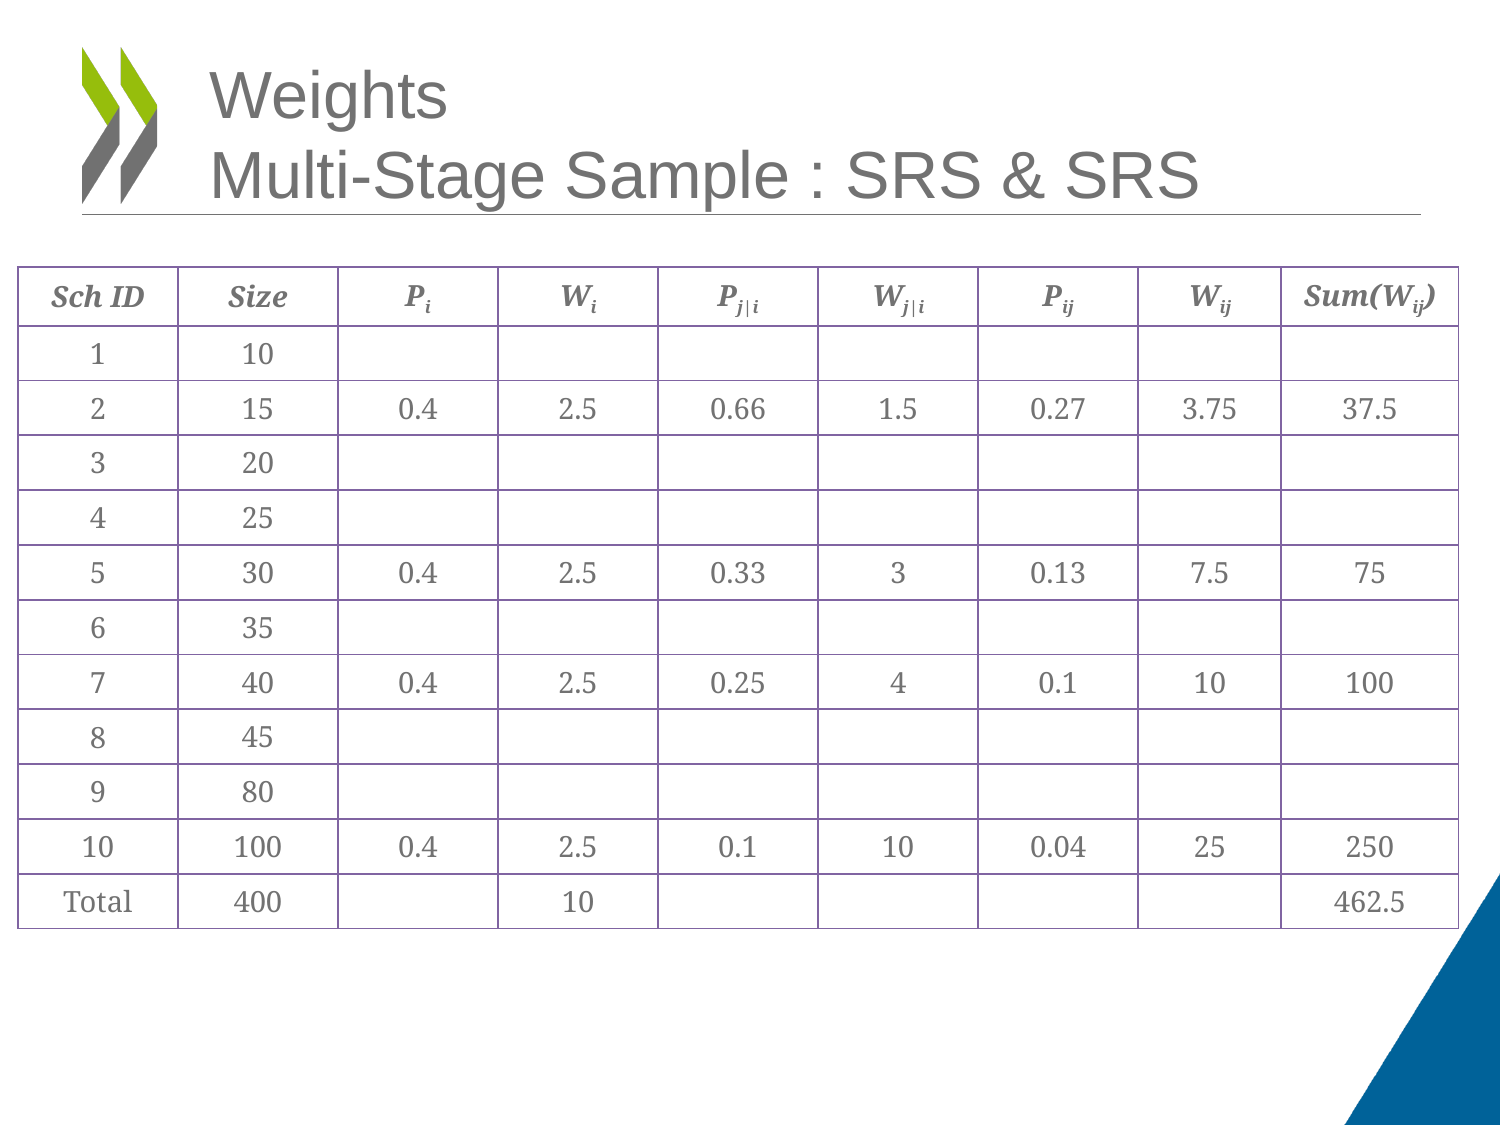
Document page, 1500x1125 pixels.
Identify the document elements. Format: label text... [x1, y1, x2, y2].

picture [1344, 873, 1500, 1125]
table_cell [659, 601, 817, 654]
table_cell 0.4 [339, 546, 497, 599]
table_cell [1139, 436, 1280, 489]
table_cell [1282, 436, 1458, 489]
table_cell [659, 327, 817, 380]
table_cell [979, 875, 1137, 928]
table_cell [979, 327, 1137, 380]
table_cell [1282, 601, 1458, 654]
table_cell [659, 491, 817, 544]
table_cell [819, 436, 977, 489]
table_cell [819, 875, 977, 928]
table_cell 0.27 [979, 381, 1137, 434]
table_cell 80 [179, 765, 337, 818]
table_cell 10 [179, 327, 337, 380]
table_cell 0.4 [339, 820, 497, 873]
table_cell [339, 436, 497, 489]
table_cell 4 [19, 491, 177, 544]
table_header Sum(Wij) [1282, 268, 1458, 325]
table_cell 0.04 [979, 820, 1137, 873]
table_cell [499, 765, 657, 818]
table_header Wj|i [819, 268, 977, 325]
table_cell 8 [19, 710, 177, 763]
table_cell [1282, 327, 1458, 380]
table_cell [499, 436, 657, 489]
table_header Pj|i [659, 268, 817, 325]
table_cell [979, 601, 1137, 654]
table_cell [819, 327, 977, 380]
table_cell 10 [499, 875, 657, 928]
table_cell 37.5 [1282, 381, 1458, 434]
table_cell 0.66 [659, 381, 817, 434]
table_cell [1139, 601, 1280, 654]
table_cell 1 [19, 327, 177, 380]
table_cell 30 [179, 546, 337, 599]
table_cell 25 [1139, 820, 1280, 873]
title Weights Multi-Stage Sample : SRS & SRS [194, 30, 1500, 232]
table_cell [819, 491, 977, 544]
table_cell 35 [179, 601, 337, 654]
table_cell 2.5 [499, 655, 657, 708]
table_cell 0.25 [659, 655, 817, 708]
table_cell [659, 875, 817, 928]
table_cell [659, 710, 817, 763]
table_cell 3 [19, 436, 177, 489]
table_cell 15 [179, 381, 337, 434]
table_cell [659, 765, 817, 818]
table_cell [659, 436, 817, 489]
table_cell [339, 875, 497, 928]
table_cell Total [19, 875, 177, 928]
table_cell [1282, 710, 1458, 763]
table_cell [1139, 327, 1280, 380]
table_cell 20 [179, 436, 337, 489]
table_cell 2 [19, 381, 177, 434]
table_cell [979, 765, 1137, 818]
table_cell 40 [179, 655, 337, 708]
table_cell [1139, 491, 1280, 544]
table_cell [339, 710, 497, 763]
table_cell [499, 710, 657, 763]
table_cell [819, 765, 977, 818]
table_cell 6 [19, 601, 177, 654]
table_cell 3.75 [1139, 381, 1280, 434]
table_cell 45 [179, 710, 337, 763]
table_header Wij [1139, 268, 1280, 325]
table_cell 0.4 [339, 655, 497, 708]
table_cell [1282, 765, 1458, 818]
table_cell [819, 601, 977, 654]
table_cell 100 [1282, 655, 1458, 708]
table_cell 0.33 [659, 546, 817, 599]
table_cell 4 [819, 655, 977, 708]
table_cell 2.5 [499, 820, 657, 873]
table_cell [499, 601, 657, 654]
table_cell 400 [179, 875, 337, 928]
table_header Pi [339, 268, 497, 325]
table_cell [339, 765, 497, 818]
table_cell 2.5 [499, 381, 657, 434]
table_cell 0.4 [339, 381, 497, 434]
table_cell [979, 710, 1137, 763]
table_cell 250 [1282, 820, 1458, 873]
table_cell 100 [179, 820, 337, 873]
table_cell [1282, 491, 1458, 544]
table_cell 3 [819, 546, 977, 599]
table_cell [1139, 875, 1280, 928]
table_cell 9 [19, 765, 177, 818]
table_cell 7 [19, 655, 177, 708]
table_cell [1139, 765, 1280, 818]
table_cell 10 [19, 820, 177, 873]
table_cell [819, 710, 977, 763]
table_cell 0.1 [659, 820, 817, 873]
table_cell 462.5 [1282, 875, 1458, 928]
table_cell 10 [819, 820, 977, 873]
table_cell [339, 601, 497, 654]
table_cell [499, 491, 657, 544]
table_cell 2.5 [499, 546, 657, 599]
table_cell [1139, 710, 1280, 763]
table_header Pij [979, 268, 1137, 325]
table_cell 0.13 [979, 546, 1137, 599]
table_cell [979, 491, 1137, 544]
table_cell [339, 327, 497, 380]
table_header Sch ID [19, 268, 177, 325]
table_cell 0.1 [979, 655, 1137, 708]
table_cell 75 [1282, 546, 1458, 599]
table_cell [339, 491, 497, 544]
table_cell 5 [19, 546, 177, 599]
table_cell 7.5 [1139, 546, 1280, 599]
table_header Wi [499, 268, 657, 325]
table_cell 1.5 [819, 381, 977, 434]
table_cell [979, 436, 1137, 489]
table_cell [499, 327, 657, 380]
table_header Size [179, 268, 337, 325]
table_cell 10 [1139, 655, 1280, 708]
table_cell 25 [179, 491, 337, 544]
